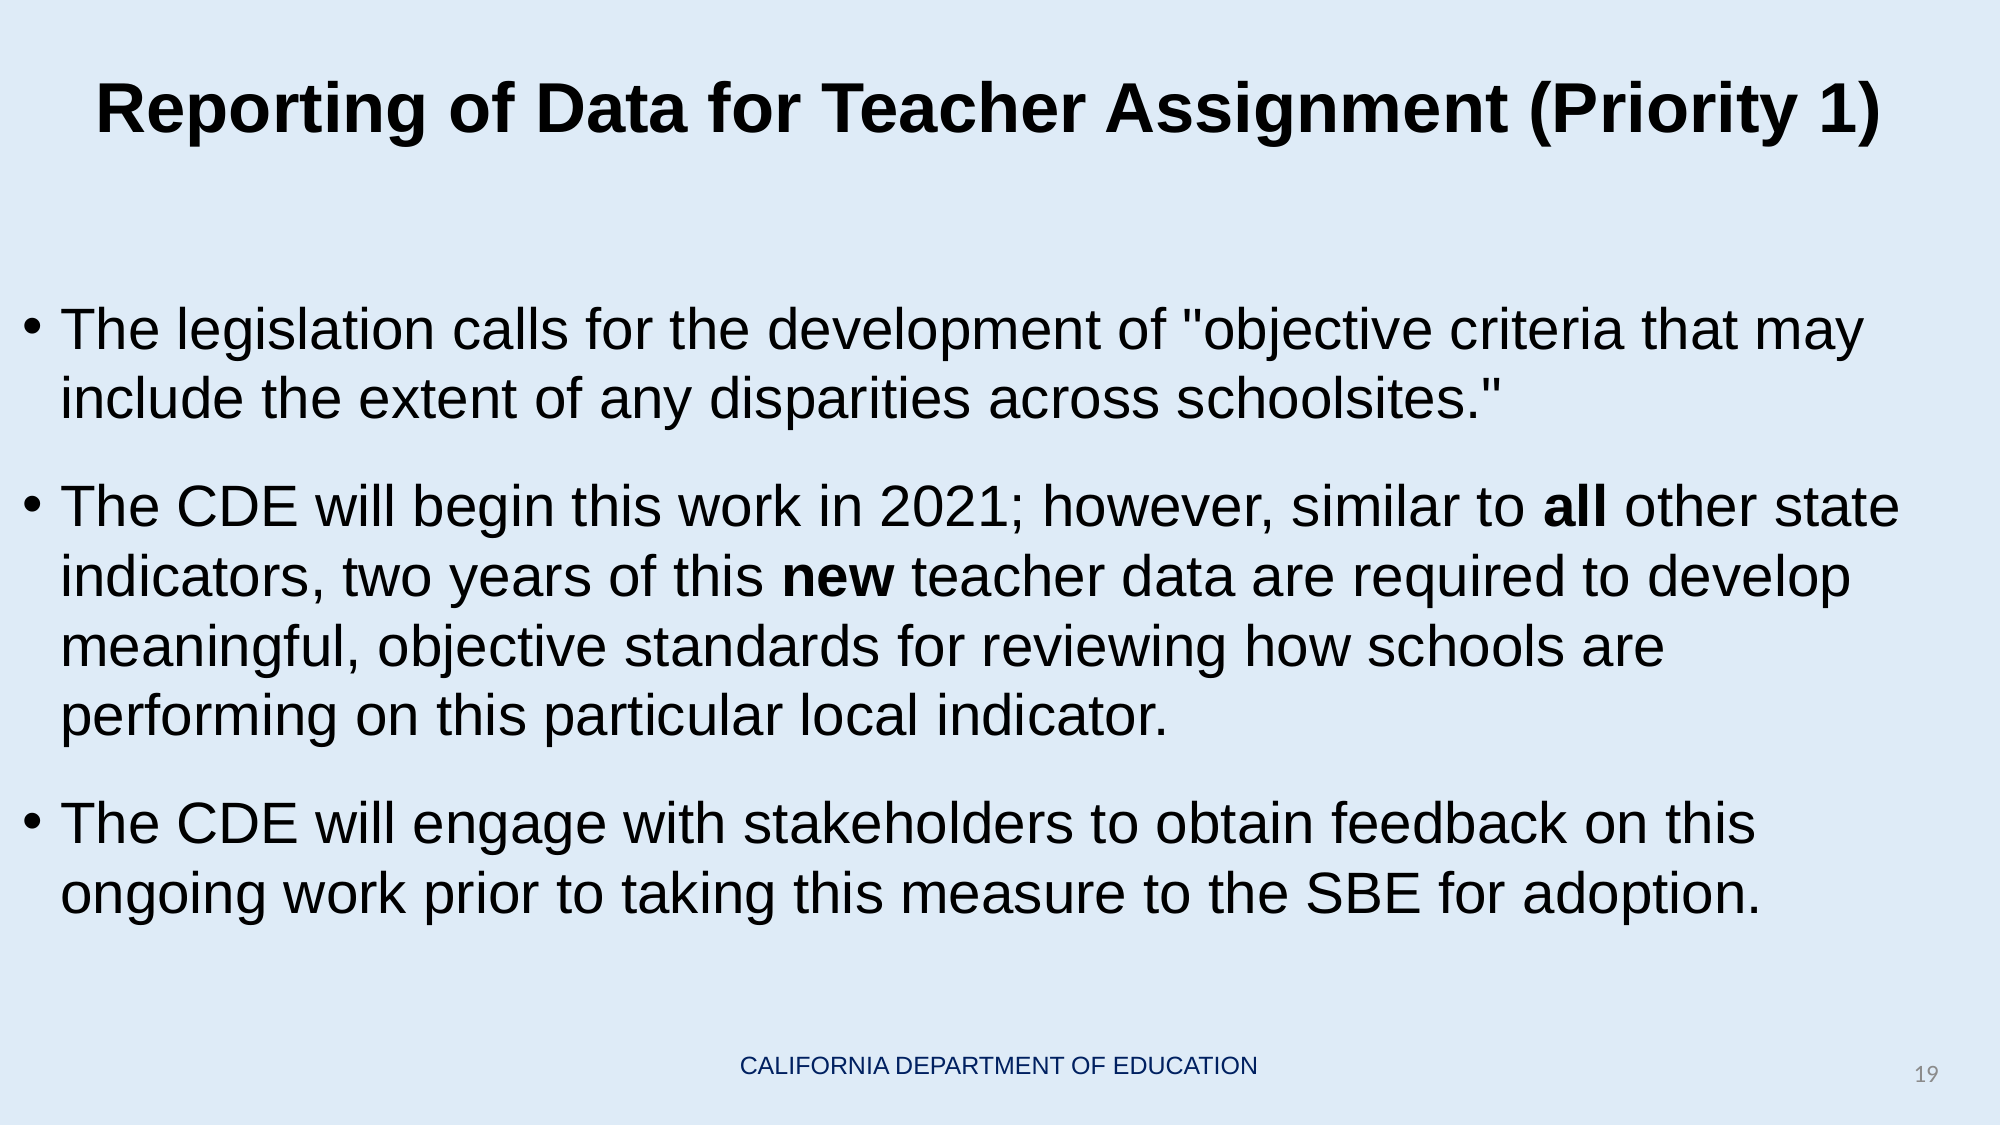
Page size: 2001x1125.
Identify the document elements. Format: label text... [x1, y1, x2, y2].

list The legislation calls for the development of "objective criteria that may include the extent of any disparities across schoolsites." The CDE will begin this work in 2021; however, similar to all other state indicators, two years of this new teacher data are required to develop meaningful, objective standards for reviewing how schools are performing on this particular local indicator. The CDE will engage with stakeholders to obtain feedback on this ongoing work prior to taking this measure to the SBE for adoption. [7, 283, 1954, 1125]
title Reporting of Data for Teacher Assignment (Priority 1) [68, 27, 1931, 192]
slide_number 19 [1504, 1042, 1954, 1103]
